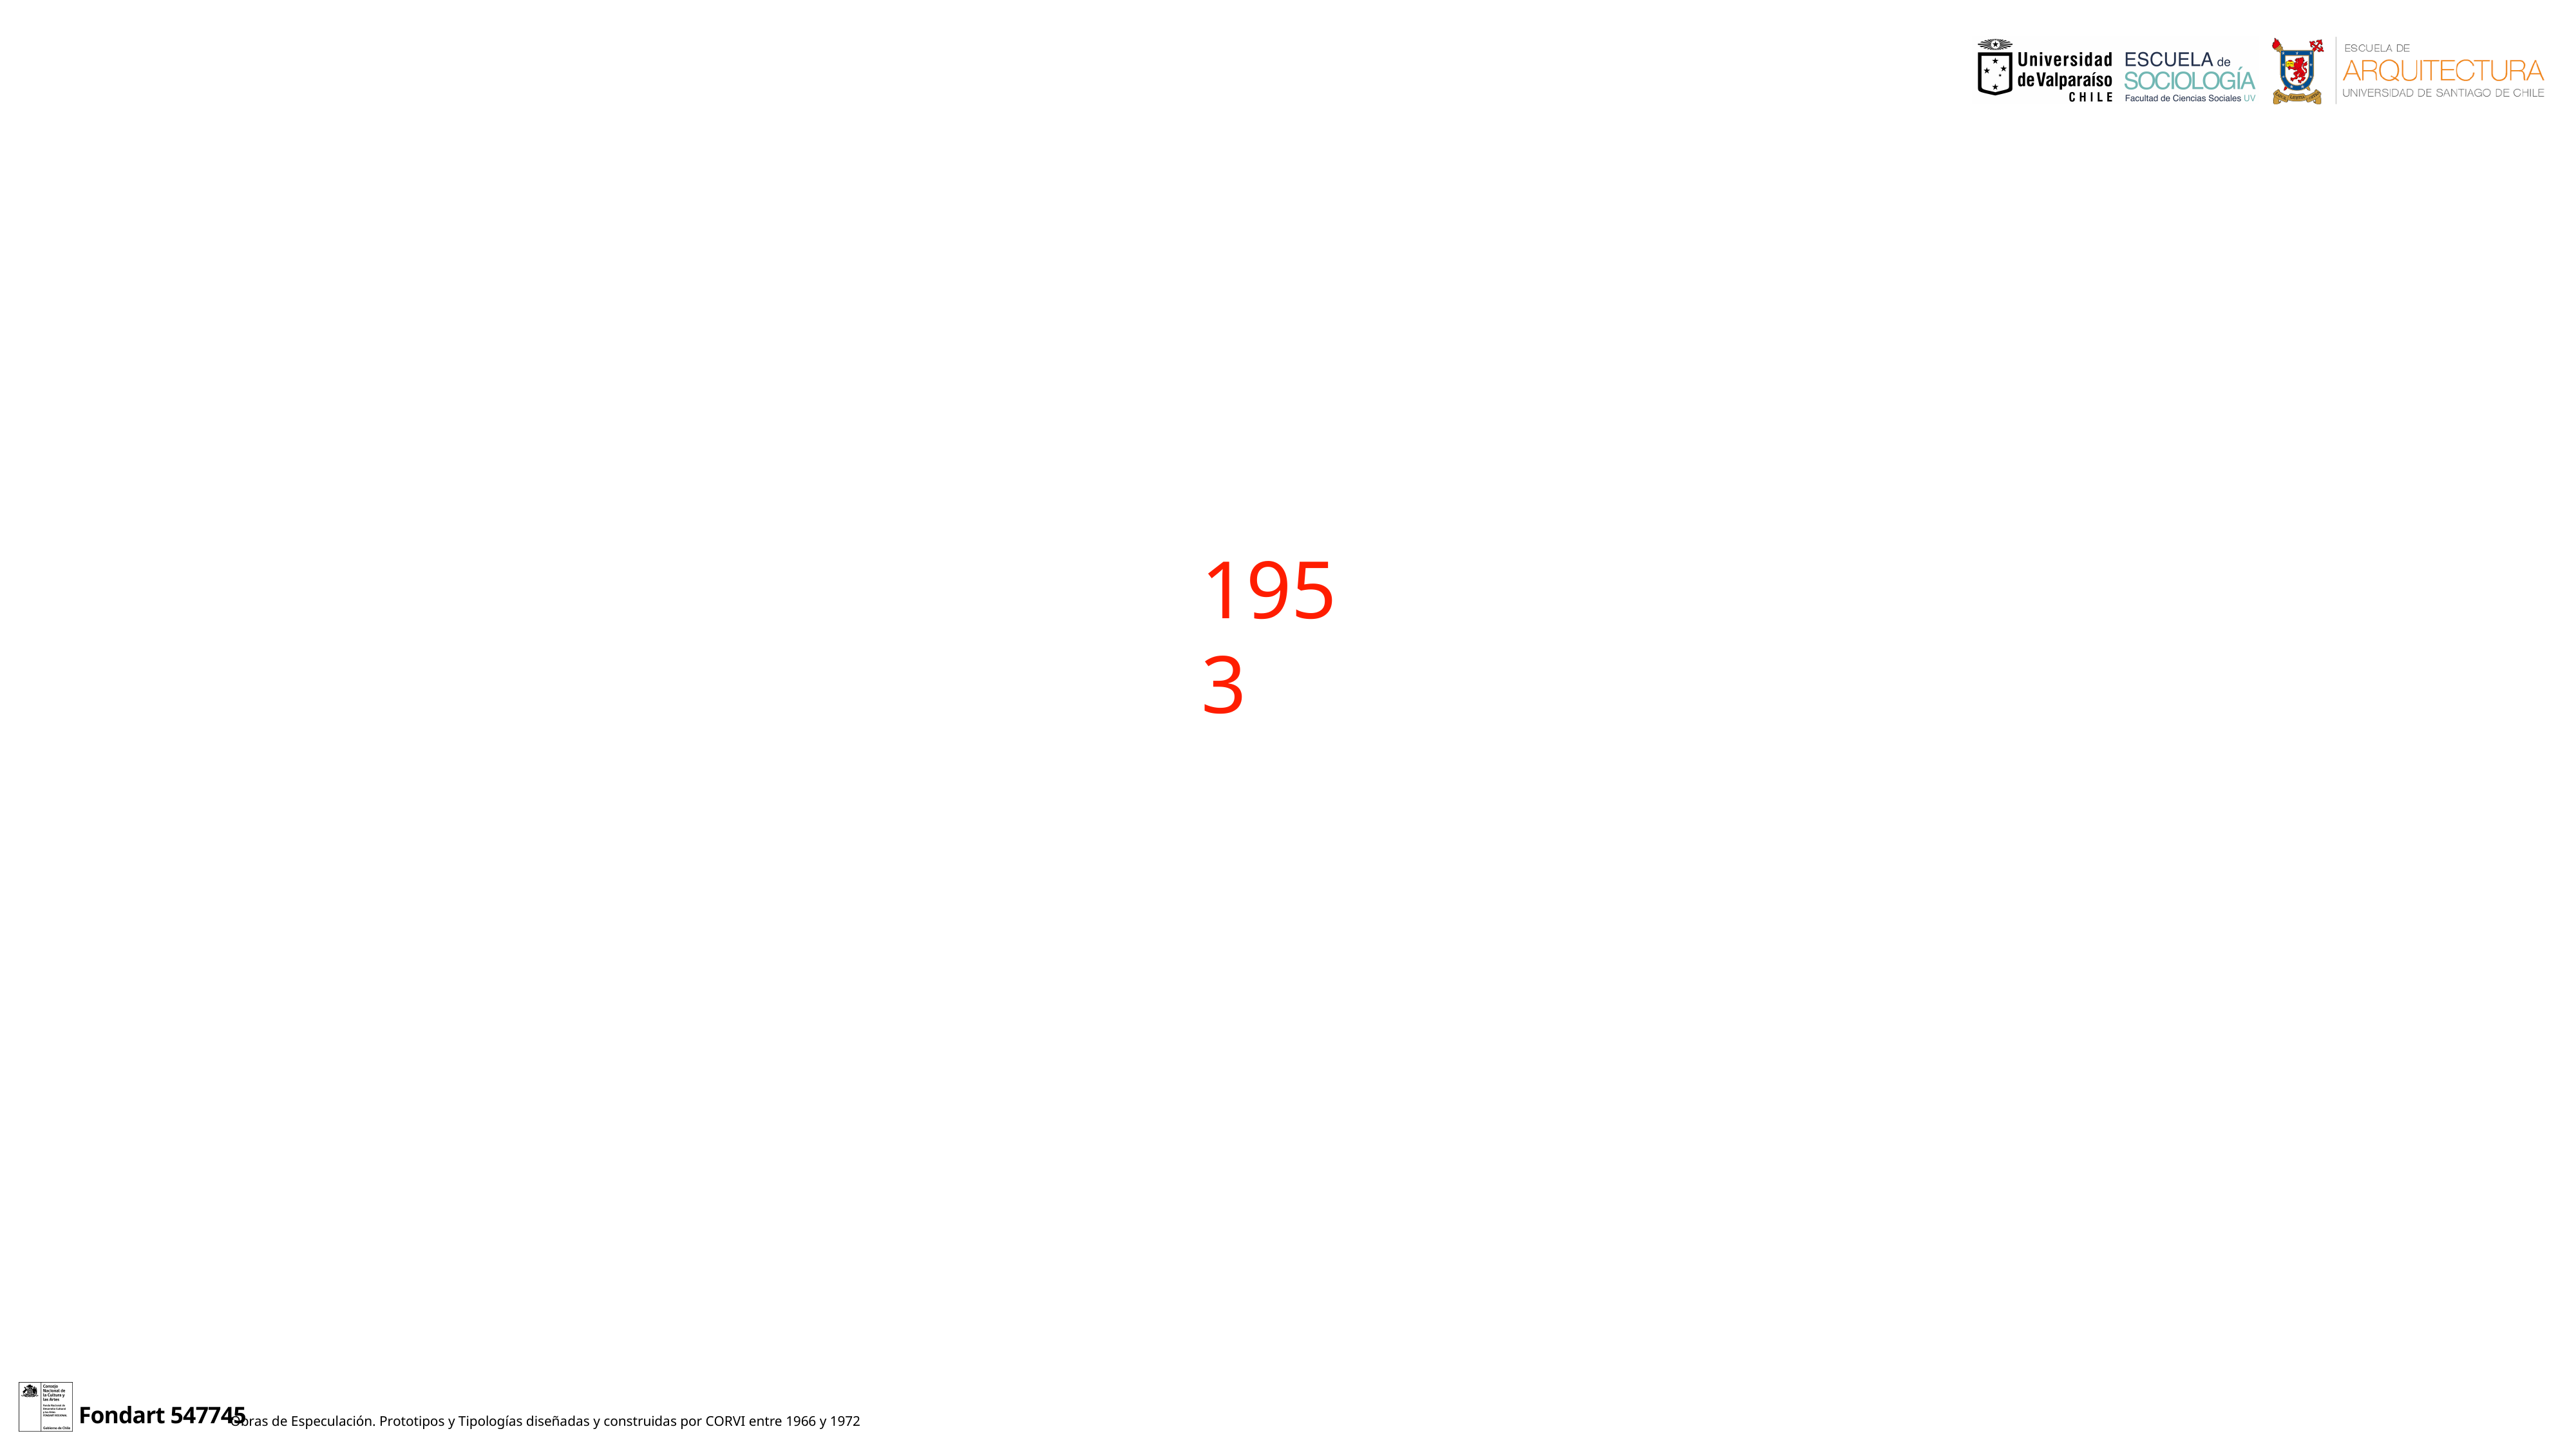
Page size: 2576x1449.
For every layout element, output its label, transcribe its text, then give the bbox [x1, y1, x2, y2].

text_box 1953 [1194, 531, 1382, 737]
picture [19, 1382, 73, 1432]
picture [1972, 36, 2259, 105]
picture [2271, 36, 2550, 105]
text_box Fondart 547745 [73, 1401, 334, 1440]
text_box Obras de Especulación. Prototipos y Tipologías diseñadas y construidas por CORVI entre 1966 y 1972 [225, 1406, 885, 1434]
